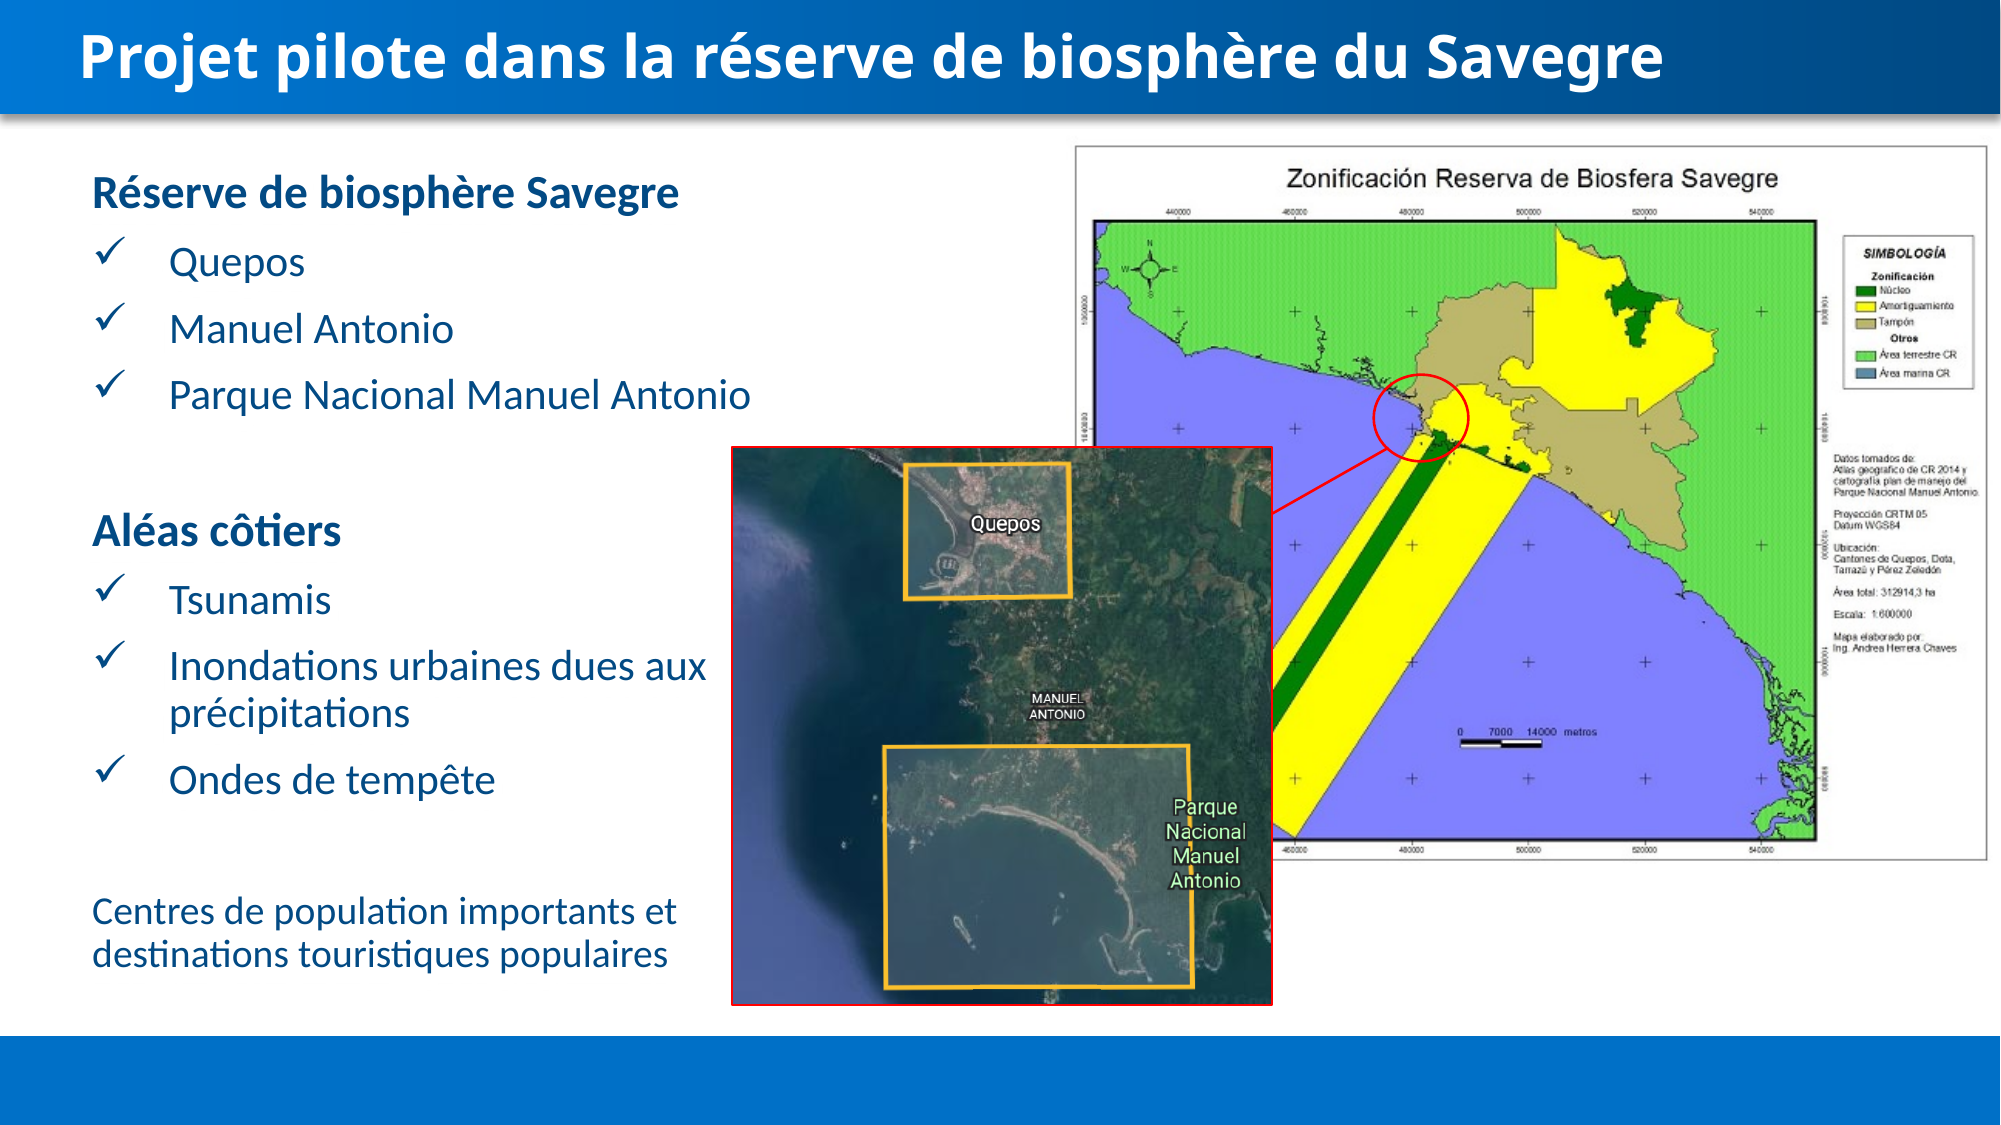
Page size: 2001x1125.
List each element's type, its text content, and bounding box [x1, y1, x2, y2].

list Réserve de biosphère Savegre Quepos Manuel Antonio Parque Nacional Manuel Antonio Aléas côtiers Tsunamis Inondations urbaines dues aux précipitations Ondes de tempête Centres de population importants et destinations touristiques populaires [77, 160, 796, 995]
picture [732, 135, 2000, 1004]
title Projet pilote dans la réserve de biosphère du Savegre [78, 21, 1904, 91]
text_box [1272, 447, 1389, 594]
text_box [0, 1036, 2000, 1125]
